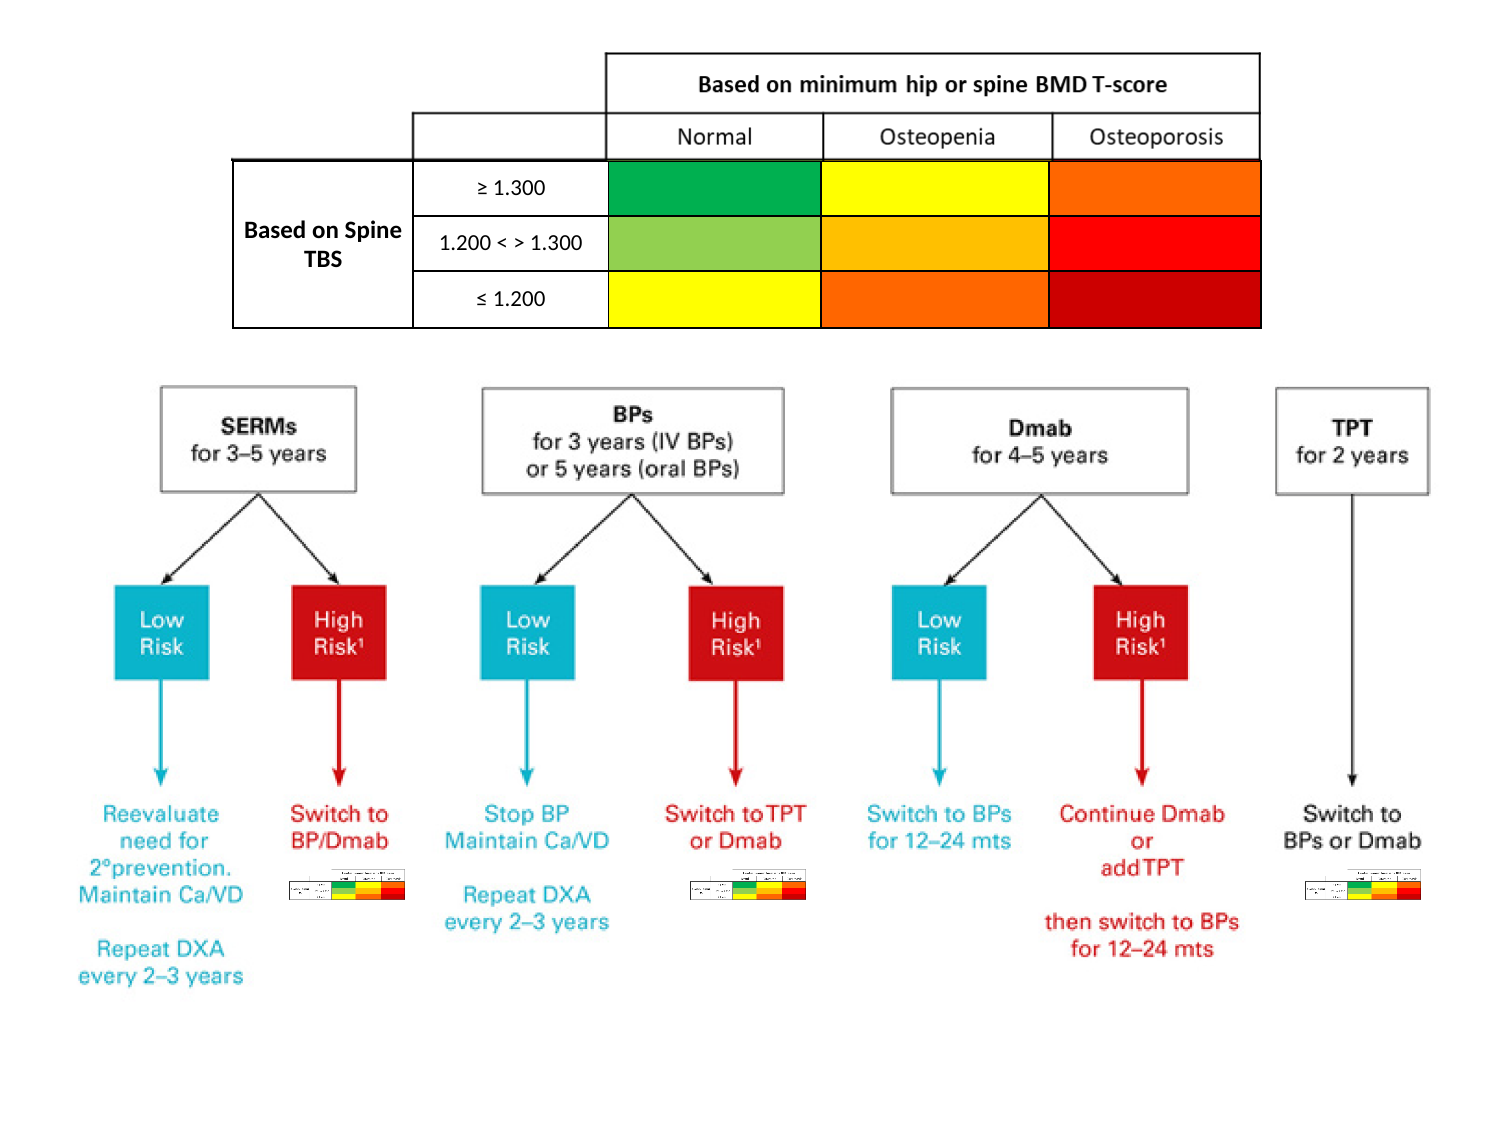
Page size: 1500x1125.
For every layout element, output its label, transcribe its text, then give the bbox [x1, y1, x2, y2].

picture [40, 349, 1471, 1032]
table_header ≥ 1.300 [414, 168, 608, 215]
picture [229, 51, 1262, 161]
table_cell [1050, 272, 1260, 327]
table_header [609, 168, 820, 215]
table_cell ≤ 1.200 [414, 272, 608, 327]
table_cell [609, 272, 820, 327]
table_cell [609, 217, 820, 270]
table_header Based on Spine TBS [234, 168, 412, 327]
table_cell [822, 217, 1048, 270]
table_cell [822, 272, 1048, 327]
table_header [822, 168, 1048, 215]
table_cell 1.200 < > 1.300 [414, 217, 608, 270]
table_cell [1050, 217, 1260, 270]
table_header [1050, 168, 1260, 215]
